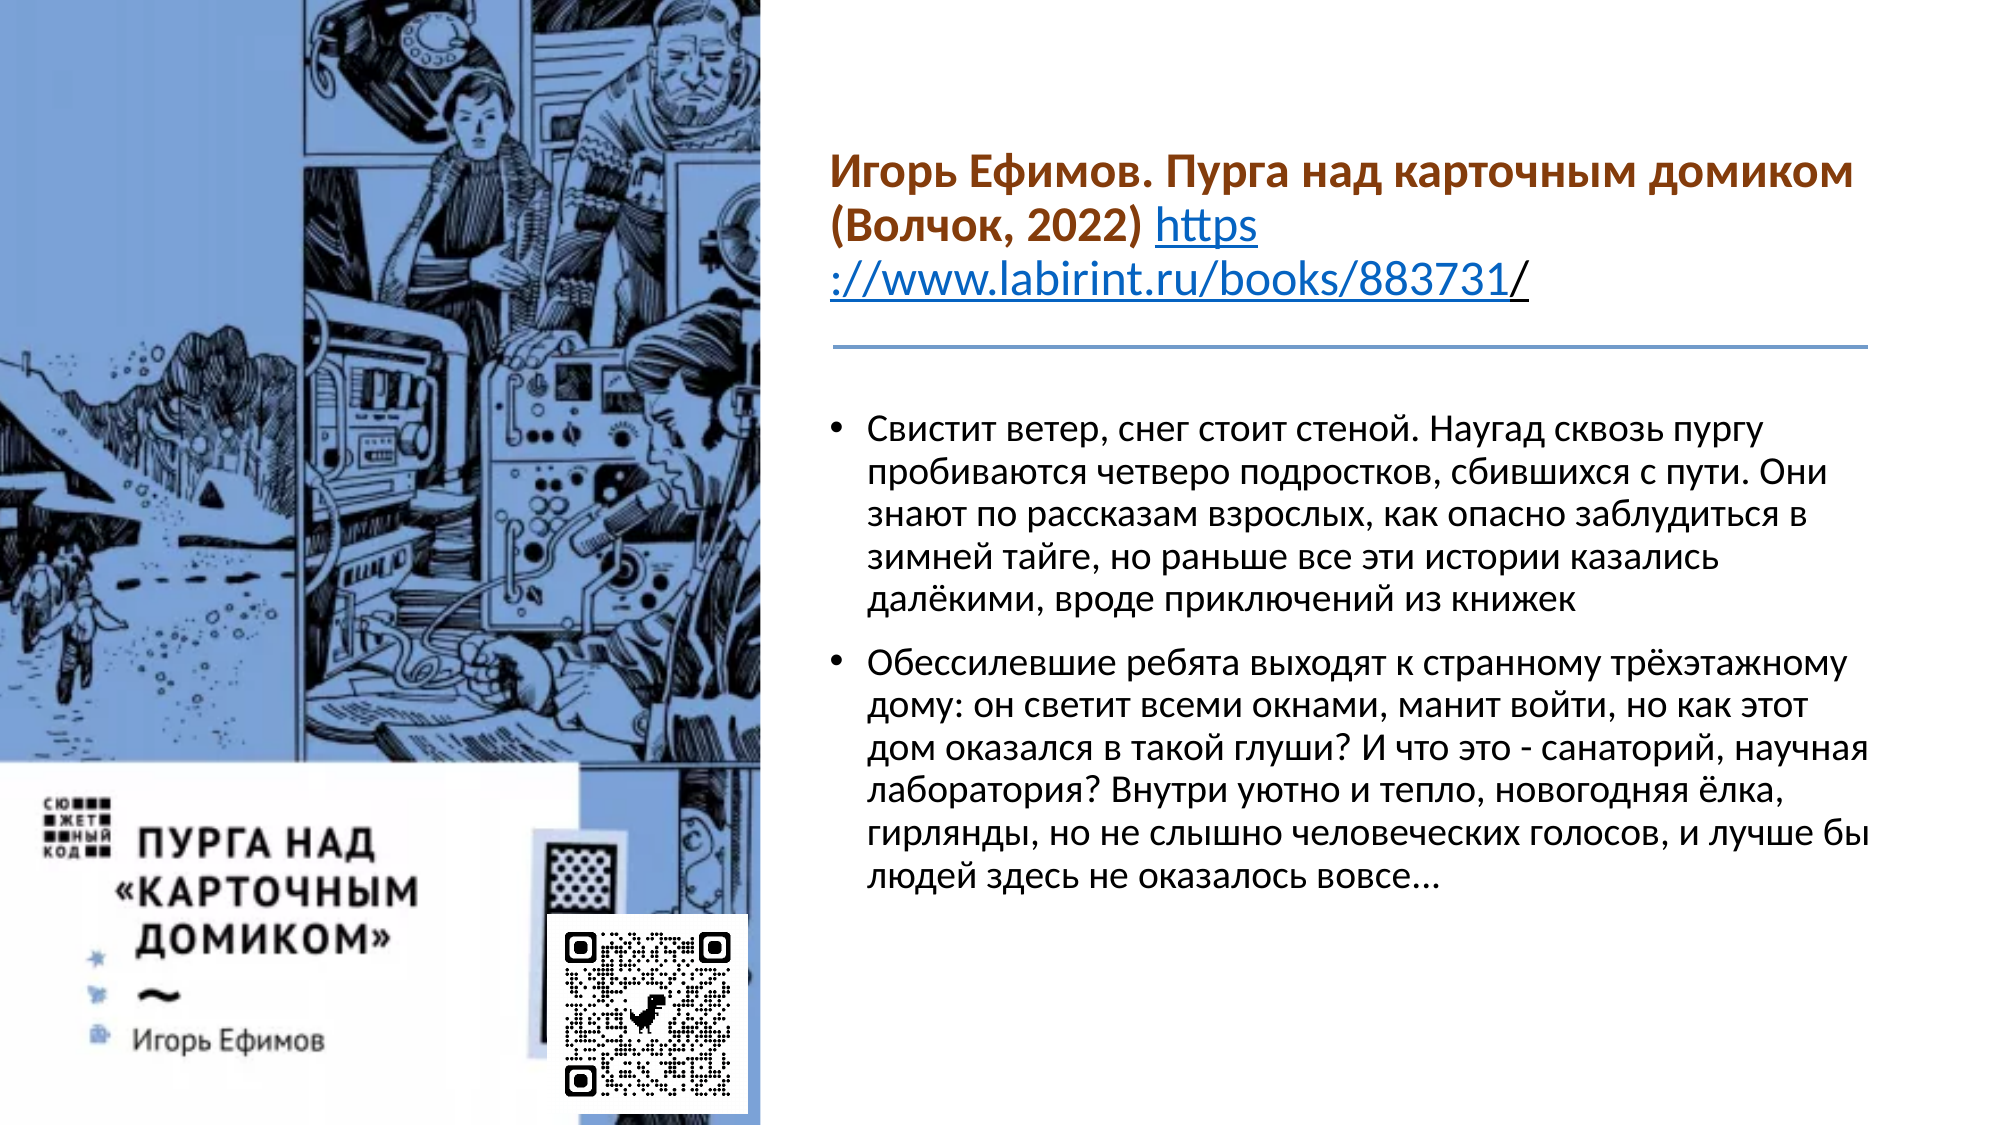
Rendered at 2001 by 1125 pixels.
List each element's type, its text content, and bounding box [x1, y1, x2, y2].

picture [0, 0, 761, 1125]
title Игорь Ефимов. Пурга над карточным домиком (Волчок, 2022) https://www.labirint.ru/books/883731/ [814, 103, 1895, 315]
list Свистит ветер, снег стоит стеной. Наугад сквозь пургу пробиваются четверо подростков, сбившихся с пути. Они знают по рассказам взрослых, как опасно заблудиться в зимней тайге, но раньше все эти истории казались далёкими, вроде приключений из книжек Обессилевшие ребята выходят к странному трёхэтажному дому: он светит всеми окнами, манит войти, но как этот дом оказался в такой глуши? И что это - санаторий, научная лаборатория? Внутри уютно и тепло, новогодняя ёлка, гирлянды, но не слышно человеческих голосов, и лучше бы людей здесь не оказалось вовсе... [814, 399, 1895, 995]
